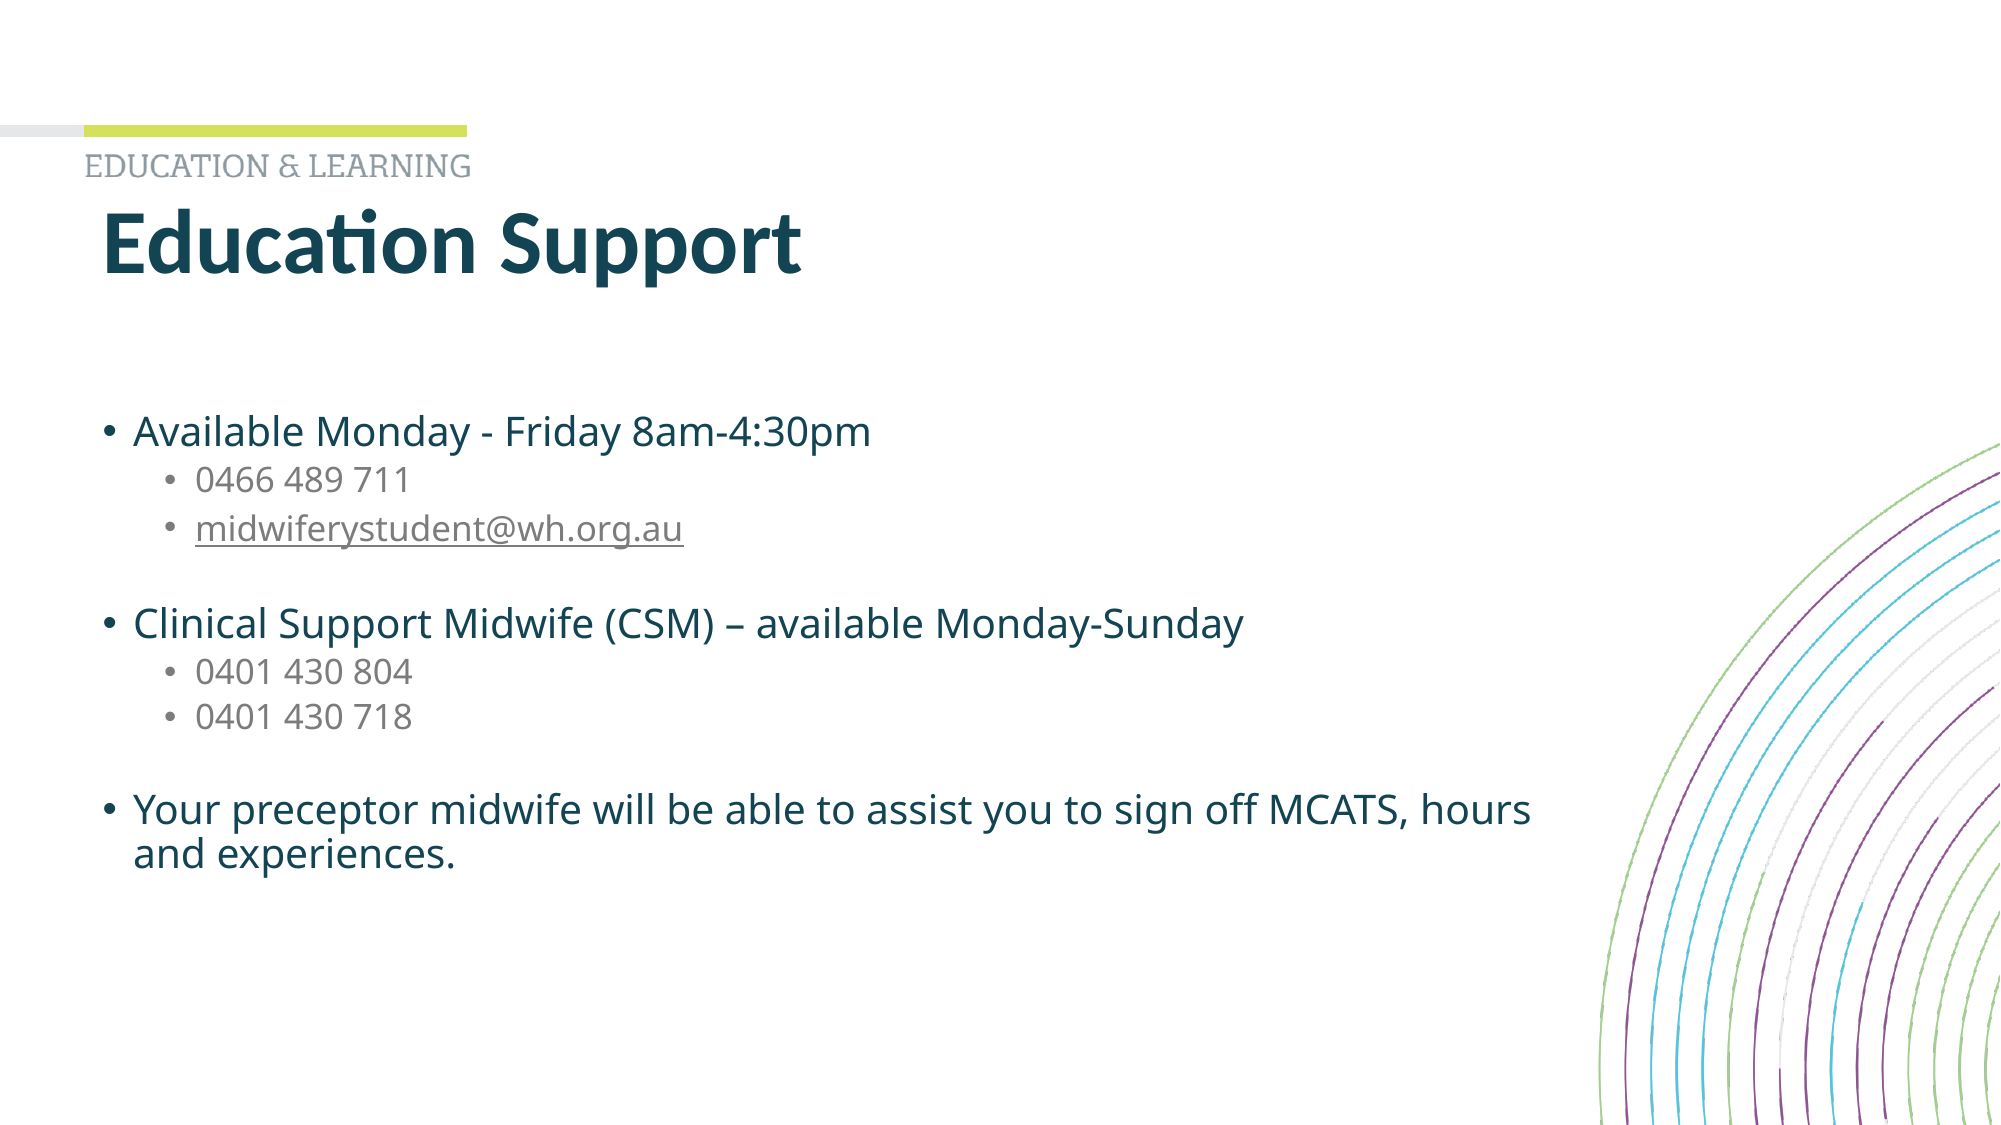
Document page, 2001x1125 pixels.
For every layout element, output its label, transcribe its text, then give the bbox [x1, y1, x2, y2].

list Available Monday - Friday 8am-4:30pm 0466 489 711 midwiferystudent@wh.org.au Clinical Support Midwife (CSM) – available Monday-Sunday 0401 430 804 0401 430 718 Your preceptor midwife will be able to assist you to sign off MCATS, hours and experiences. [87, 340, 1571, 887]
title Education Support [87, 187, 1206, 405]
